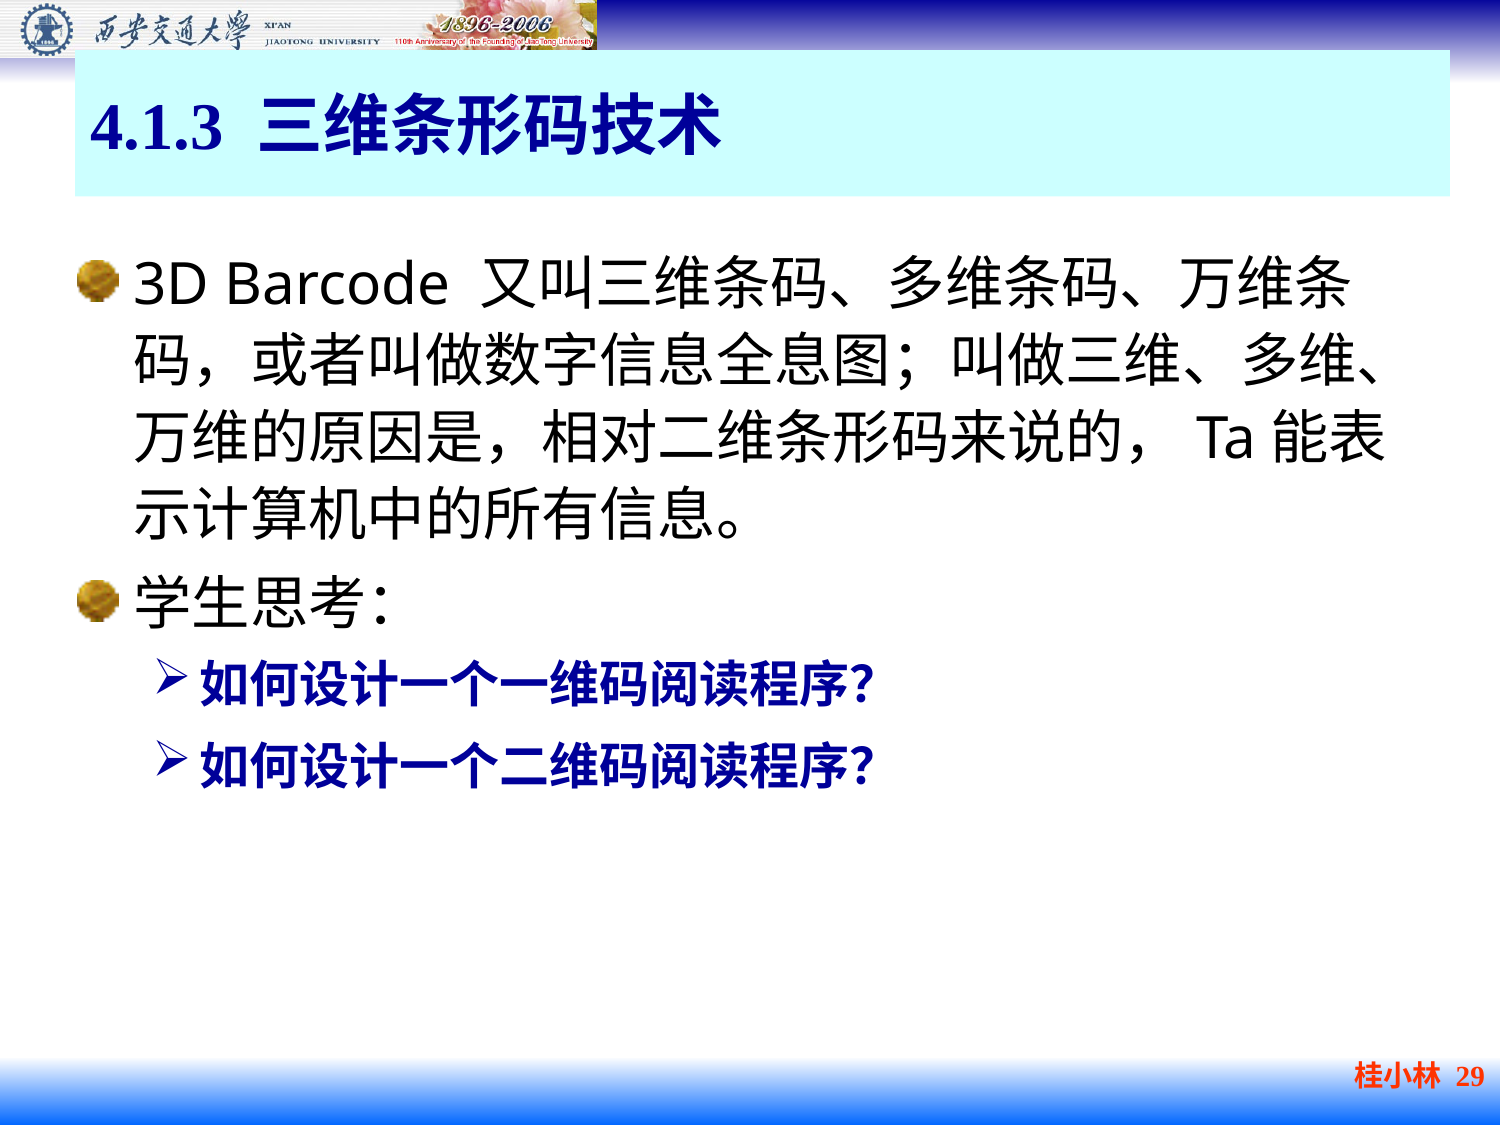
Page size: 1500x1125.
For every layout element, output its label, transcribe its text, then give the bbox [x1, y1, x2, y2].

picture [77, 260, 119, 302]
list 3D Barcode 又叫三维条码、多维条码、万维条码，或者叫做数字信息全息图；叫做三维、多维、万维的原因是，相对二维条形码来说的，Ta能表示计算机中的所有信息。 学生思考： 如何设计一个一维码阅读程序？ 如何设计一个二维码阅读程序？ [62, 231, 1450, 1050]
picture [0, 0, 597, 58]
text_box 桂小林 29 [1057, 1049, 1500, 1125]
picture [77, 580, 119, 622]
title 4.1.3 三维条形码技术 [75, 50, 1450, 197]
